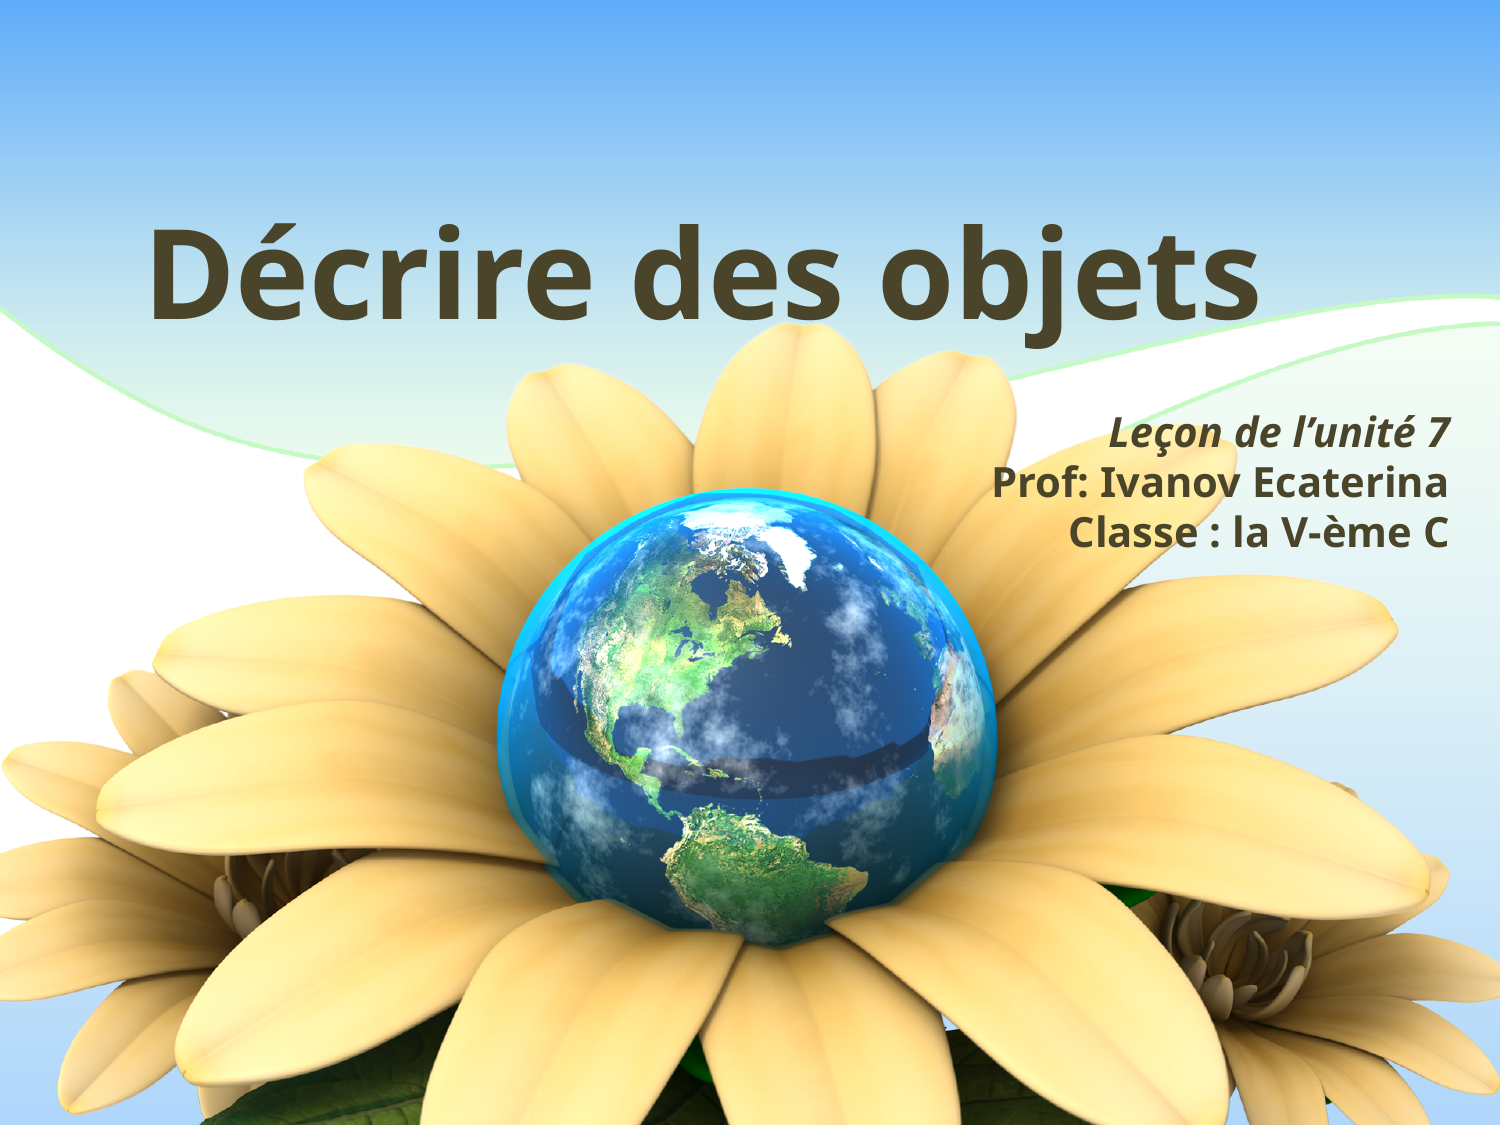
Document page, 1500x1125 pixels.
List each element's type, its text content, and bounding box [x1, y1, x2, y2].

subtitle Leçon de l’unité 7 Prof: Ivanov Ecaterina Classe : la V-ème C [386, 398, 1465, 575]
title Décrire des objets [82, 82, 1325, 352]
picture [0, 0, 1500, 1125]
